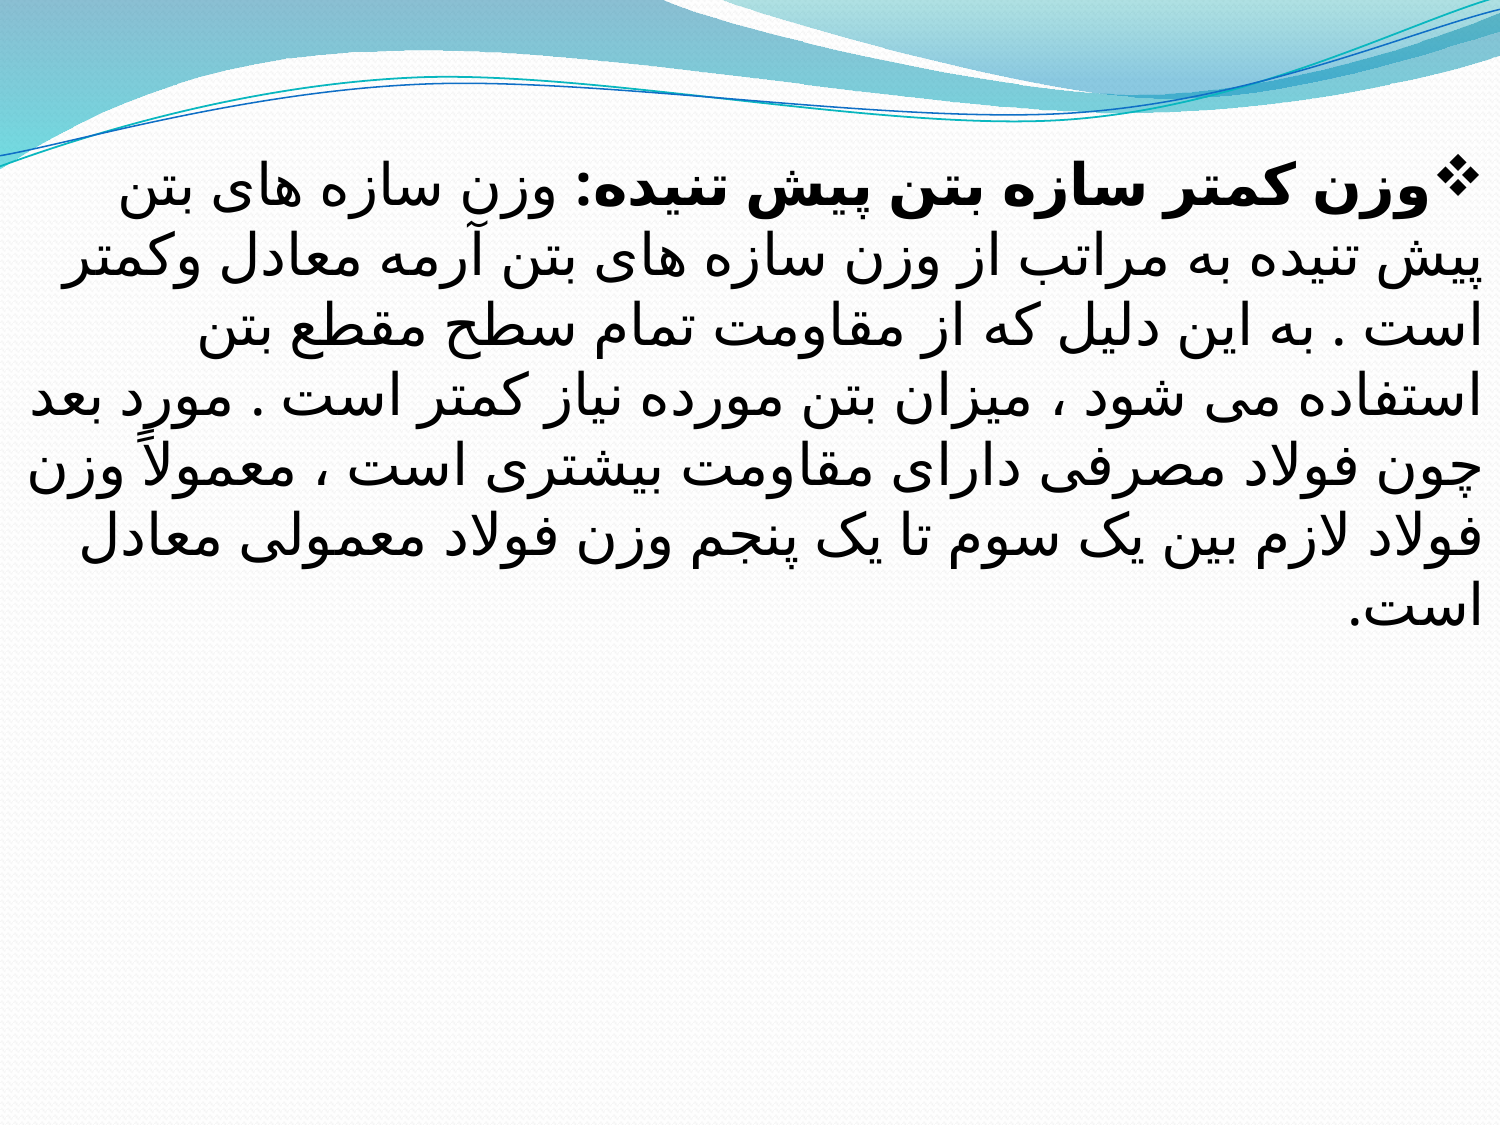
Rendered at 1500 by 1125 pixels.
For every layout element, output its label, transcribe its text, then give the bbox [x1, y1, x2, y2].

text_box وزن کمتر سازه بتن پیش تنیده: وزن سازه های بتن پیش تنیده به مراتب از وزن سازه های بتن آرمه معادل وکمتر است . به این دلیل که از مقاومت تمام سطح مقطع بتن استفاده می شود ، میزان بتن مورده نیاز کمتر است . مورد بعد چون فولاد مصرفی دارای مقاومت بیشتری است ، معمولاً وزن فولاد لازم بین یک سوم تا یک پنجم وزن فولاد معمولی معادل است. [0, 0, 1500, 785]
